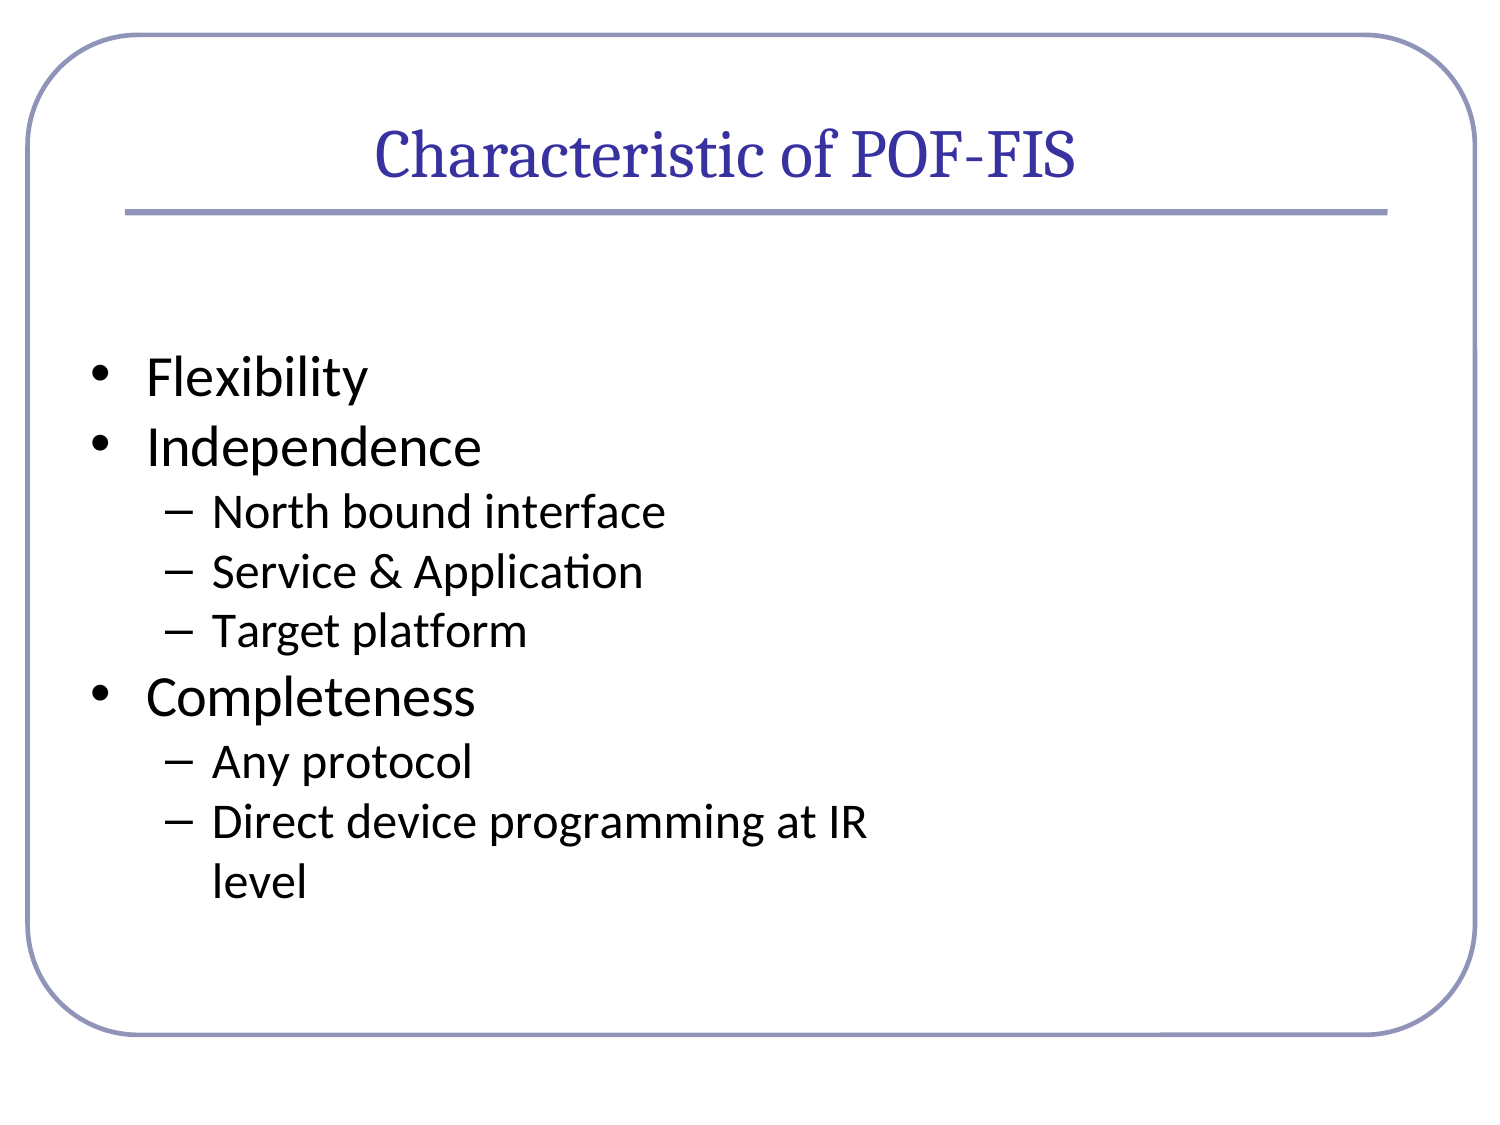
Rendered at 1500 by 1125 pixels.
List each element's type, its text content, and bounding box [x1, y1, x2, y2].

text_box Flexibility Independence North bound interface Service & Application Target platform Completeness Any protocol Direct device programming at IR level [87, 337, 972, 909]
title Characteristic of POF-FIS [41, 3, 1304, 191]
